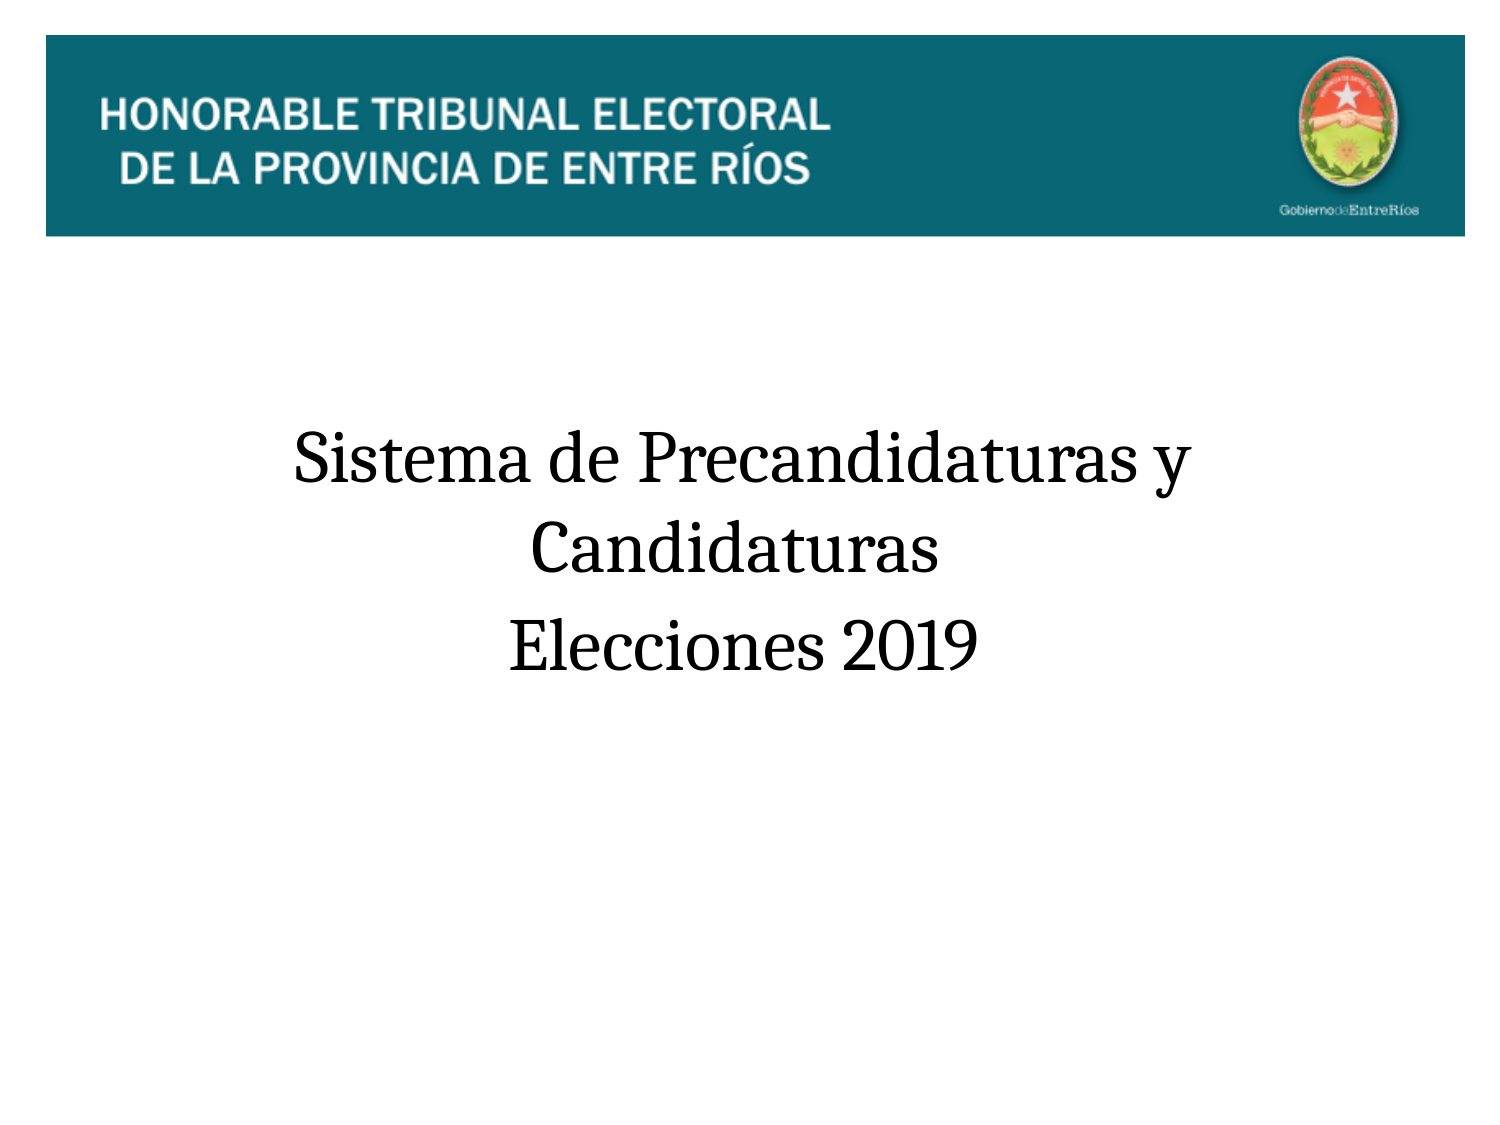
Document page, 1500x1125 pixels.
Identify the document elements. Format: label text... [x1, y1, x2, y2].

text_box Sistema de Precandidaturas y Candidaturas Elecciones 2019 [128, 399, 1360, 694]
picture [46, 34, 1466, 240]
